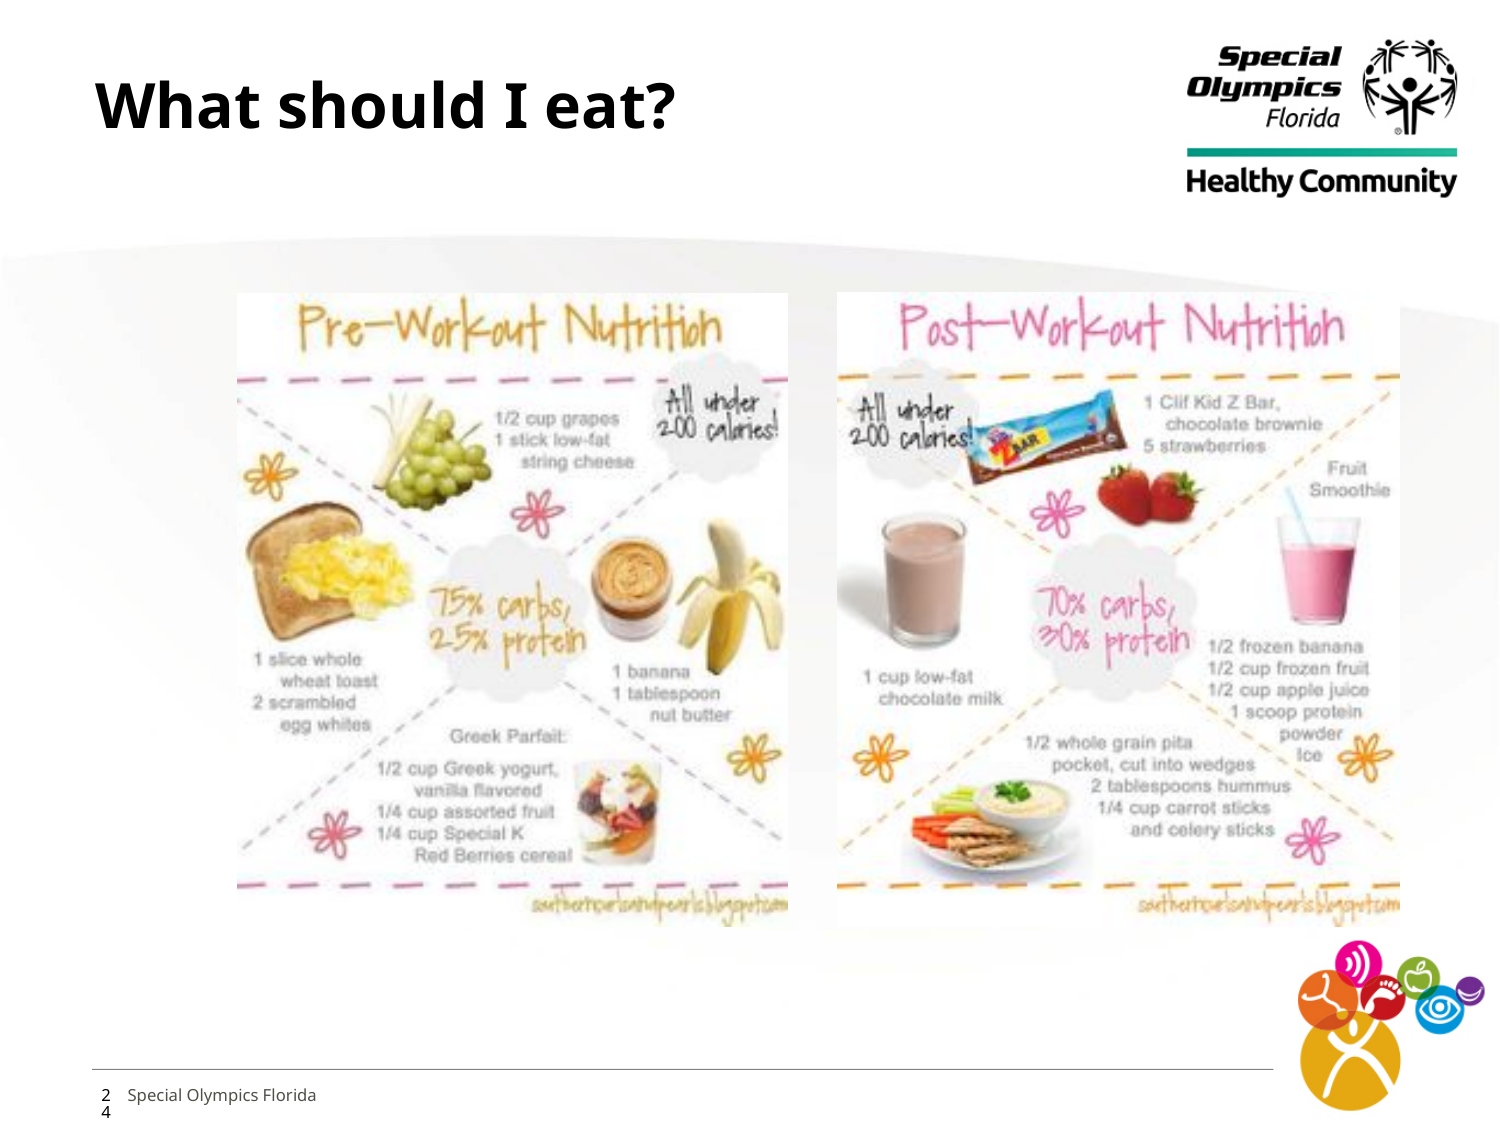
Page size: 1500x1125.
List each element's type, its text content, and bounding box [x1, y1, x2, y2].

slide_number 24 [90, 1079, 124, 1111]
title What should I eat? [89, 60, 1133, 198]
picture [0, 0, 1500, 1125]
